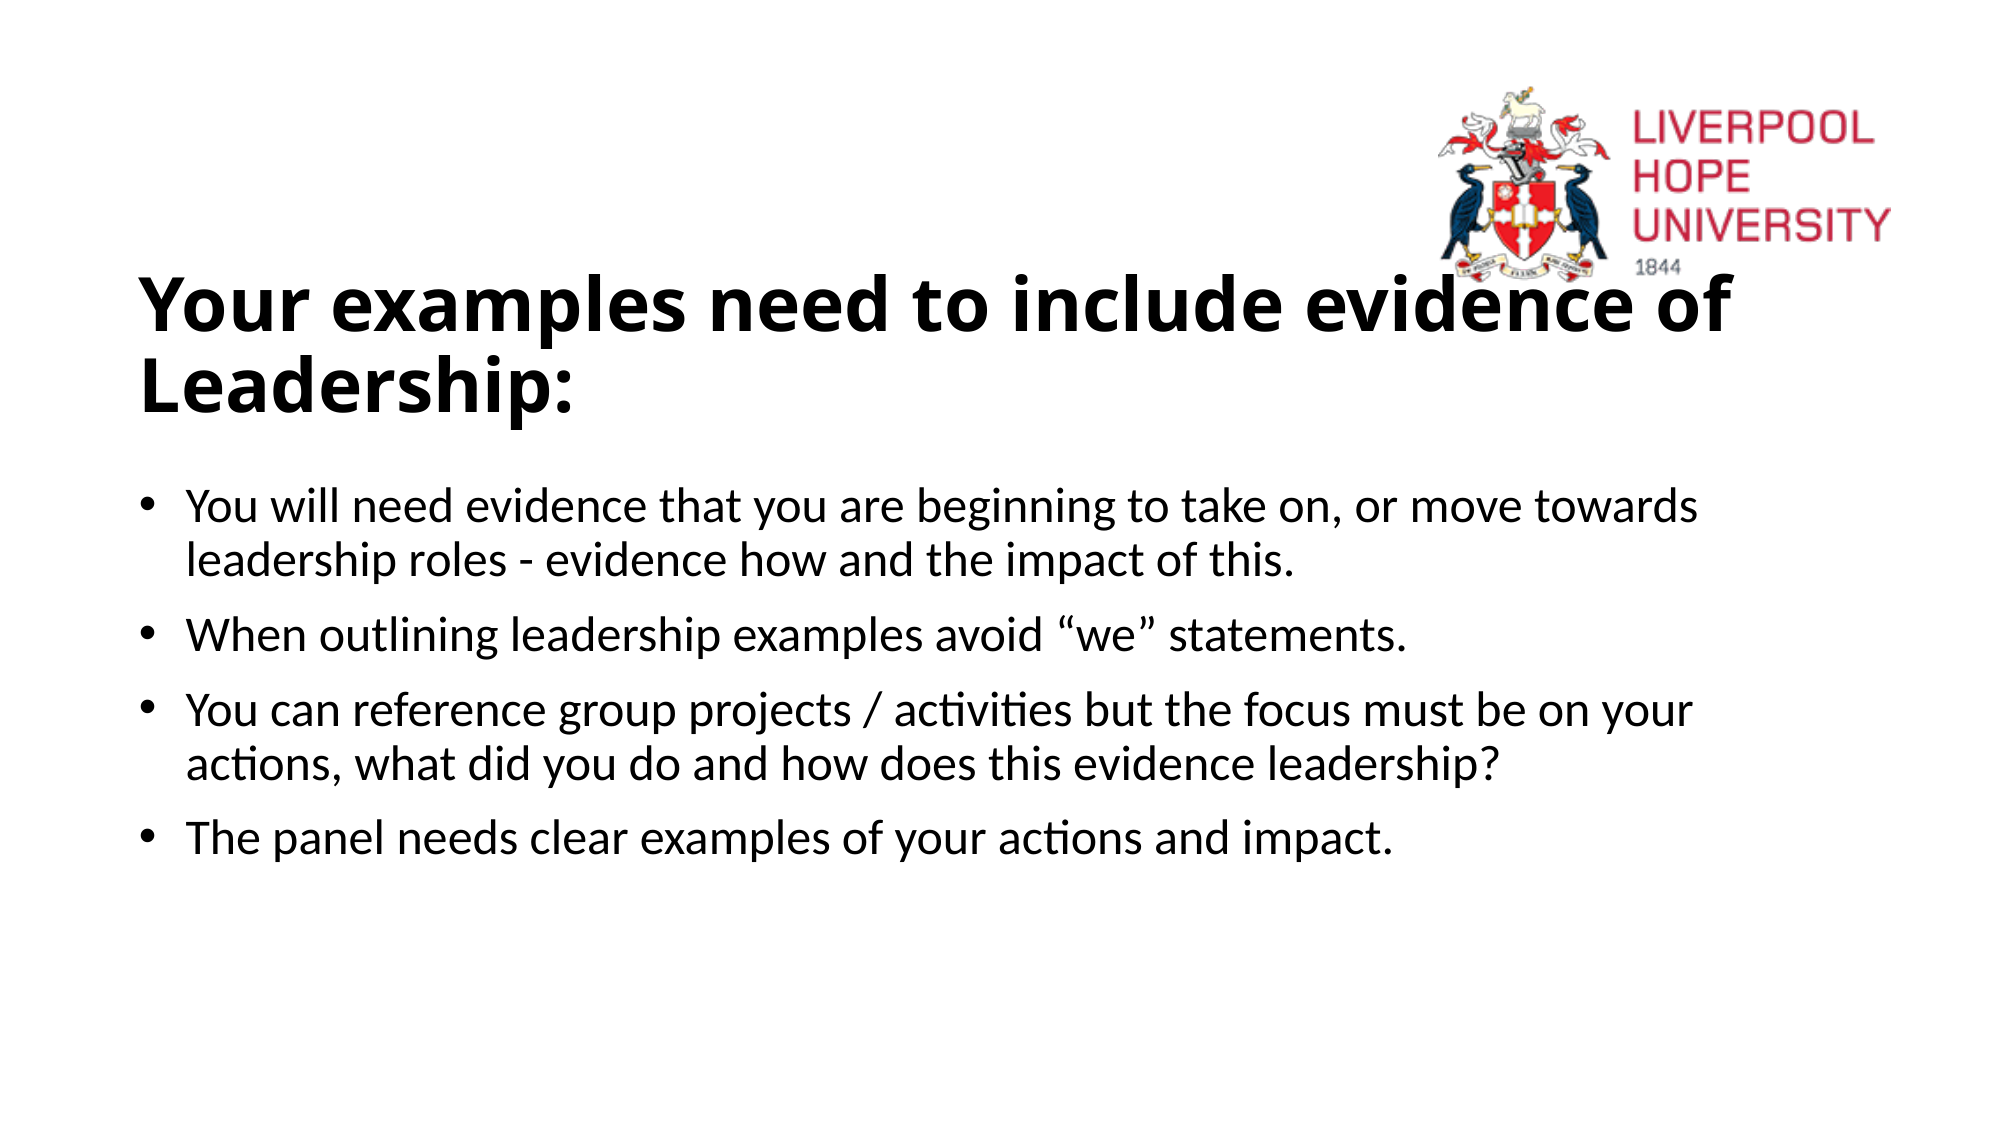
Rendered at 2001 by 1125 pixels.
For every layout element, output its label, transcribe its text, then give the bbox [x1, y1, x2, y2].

subtitle You will need evidence that you are beginning to take on, or move towards leadership roles - evidence how and the impact of this. When outlining leadership examples avoid “we” statements. You can reference group projects / activities but the focus must be on your actions, what did you do and how does this evidence leadership? The panel needs clear examples of your actions and impact. [123, 471, 1849, 906]
picture [1438, 66, 1891, 302]
title Your examples need to include evidence of Leadership: [123, 301, 1849, 437]
